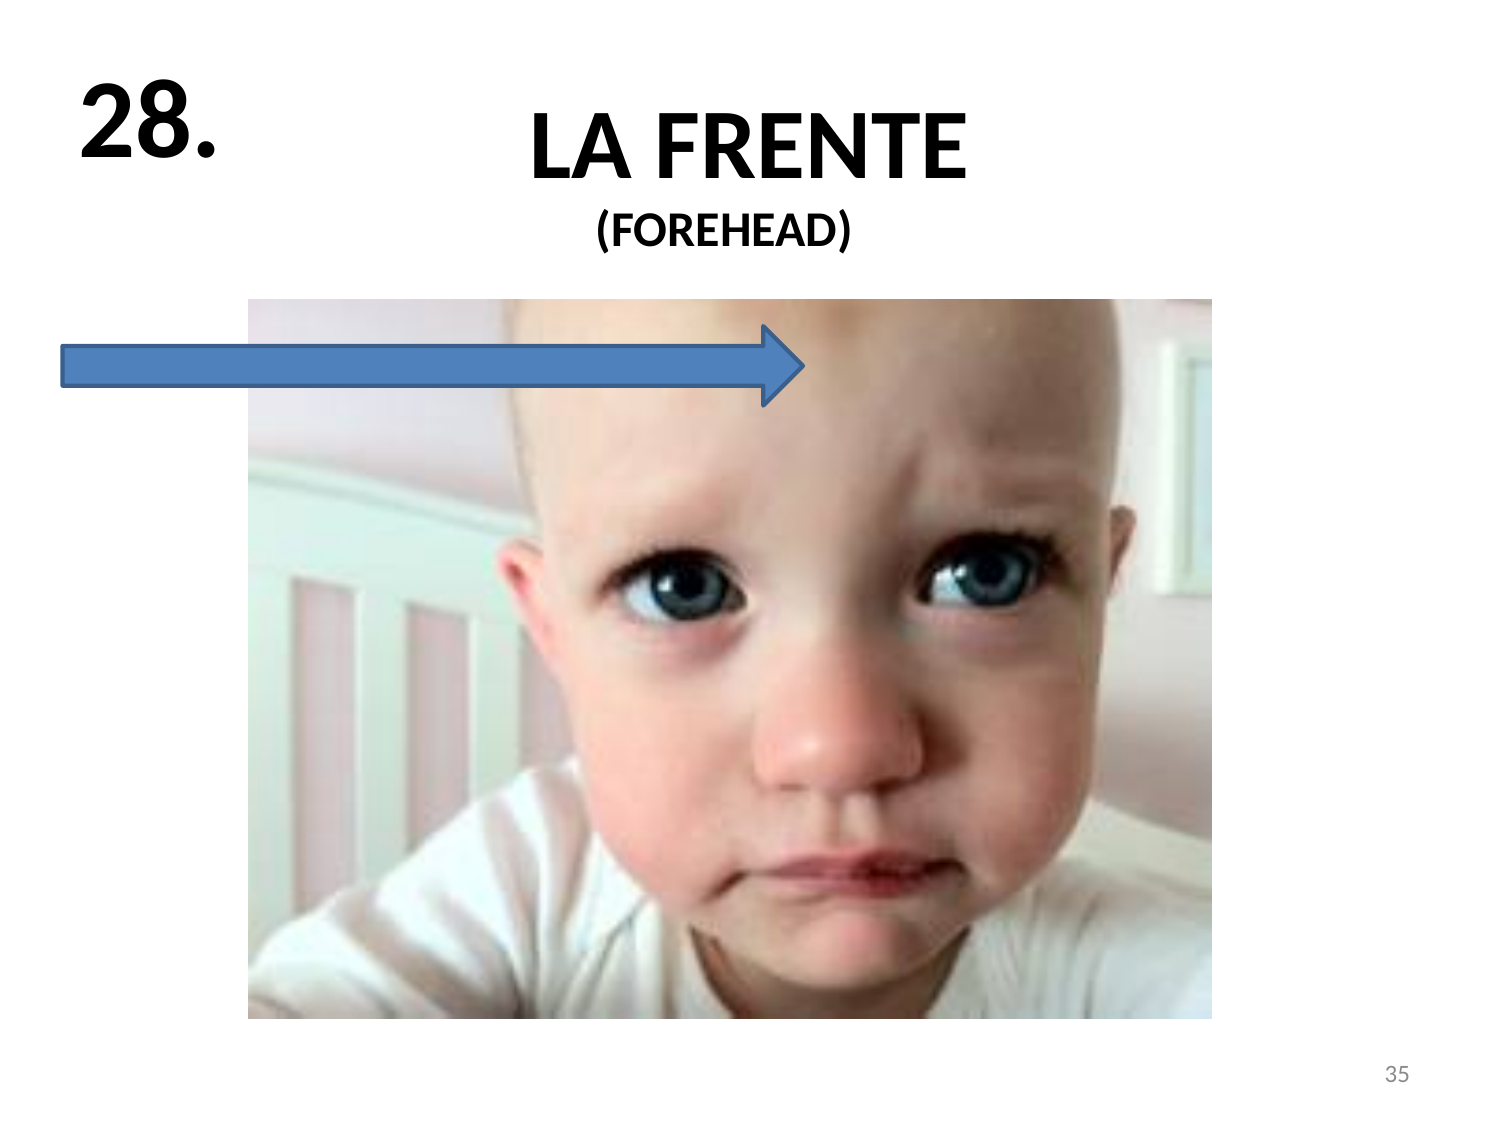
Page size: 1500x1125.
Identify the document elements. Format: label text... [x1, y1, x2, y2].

slide_number 35 [1074, 1042, 1425, 1103]
picture [248, 299, 1212, 1019]
title LA FRENTE [75, 45, 1425, 233]
text_box [60, 343, 243, 388]
text_box (FOREHEAD) [580, 188, 879, 264]
text_box 28. [63, 37, 238, 188]
